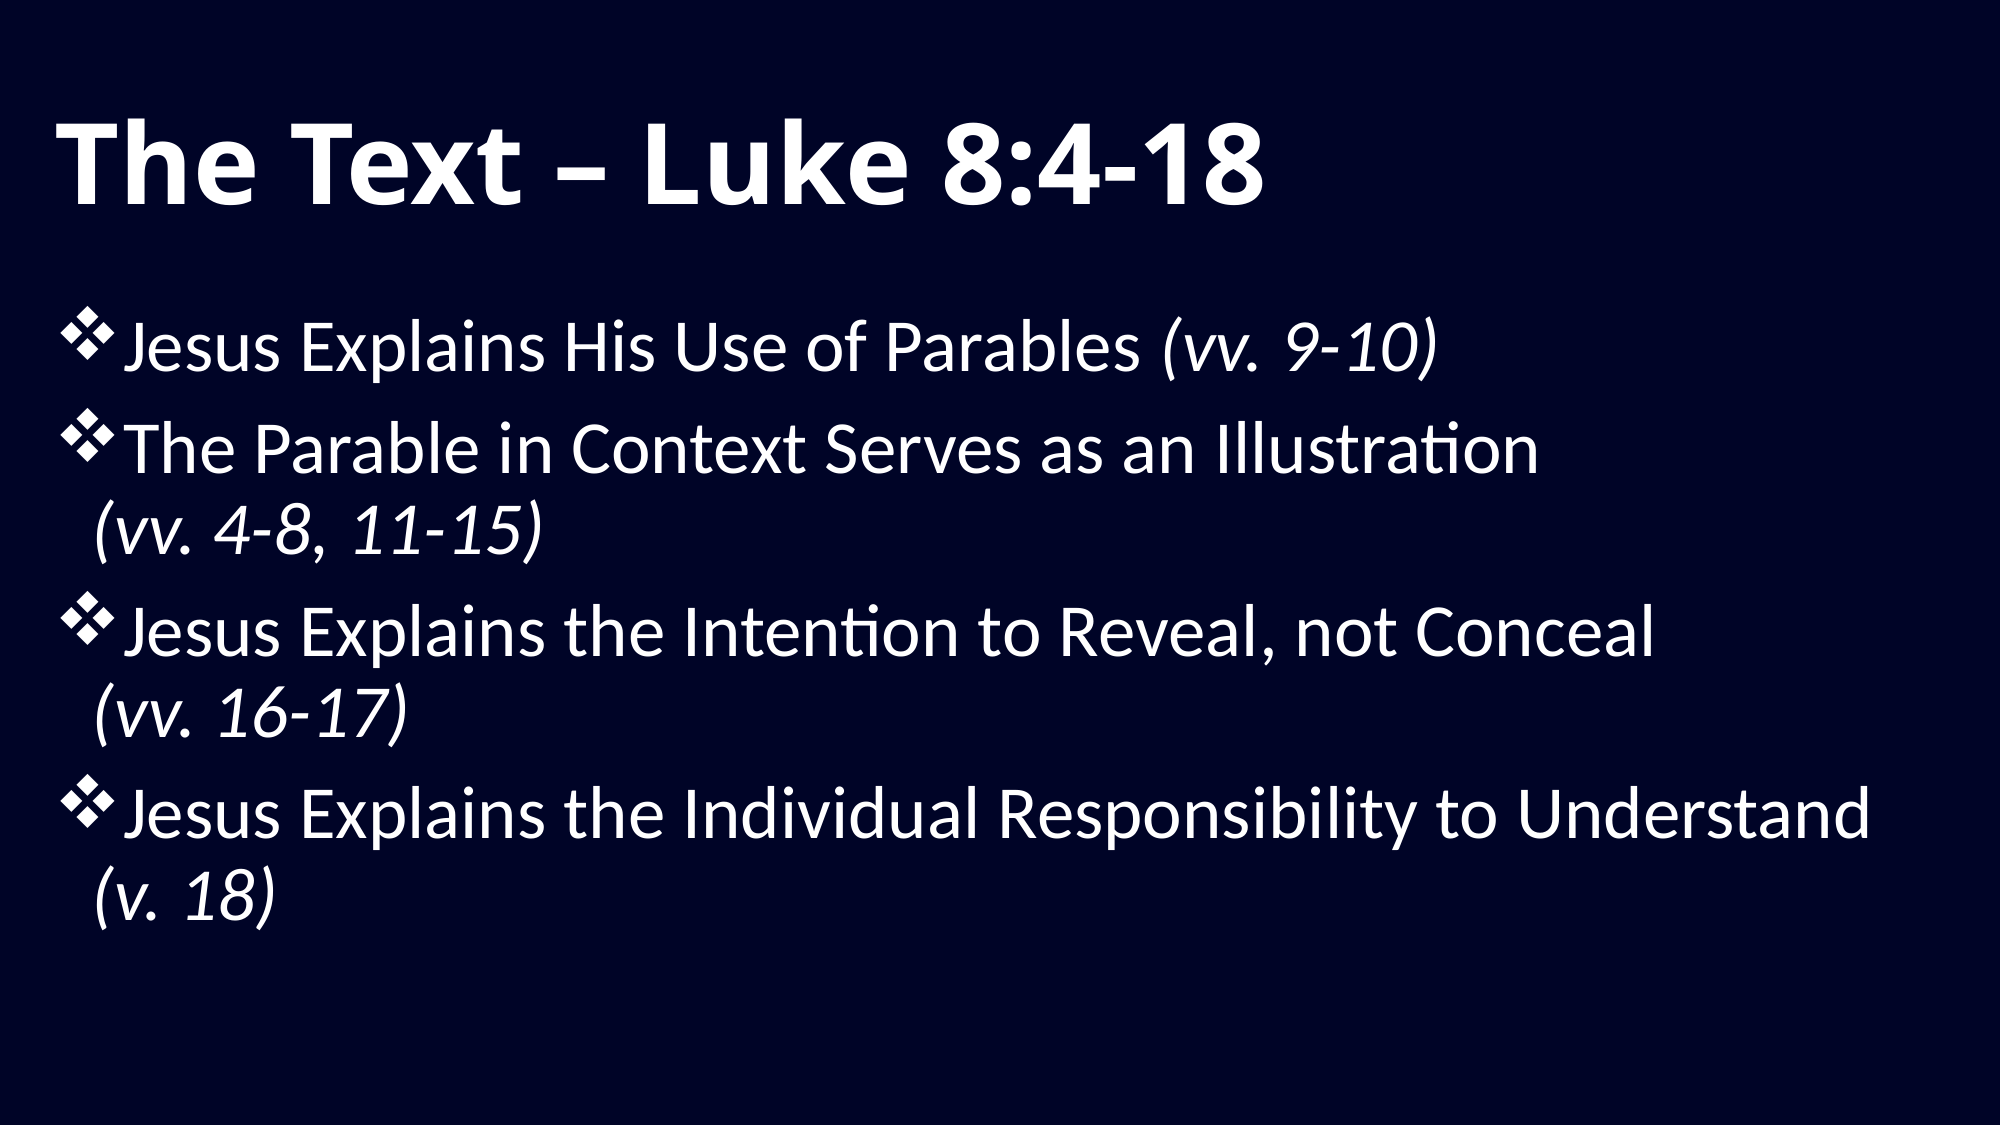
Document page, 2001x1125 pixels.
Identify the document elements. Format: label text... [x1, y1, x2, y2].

title The Text – Luke 8:4-18 [39, 59, 1961, 278]
list Jesus Explains His Use of Parables (vv. 9-10) The Parable in Context Serves as an Illustration (vv. 4-8, 11-15) Jesus Explains the Intention to Reveal, not Conceal (vv. 16-17) Jesus Explains the Individual Responsibility to Understand (v. 18) [39, 299, 1961, 1066]
